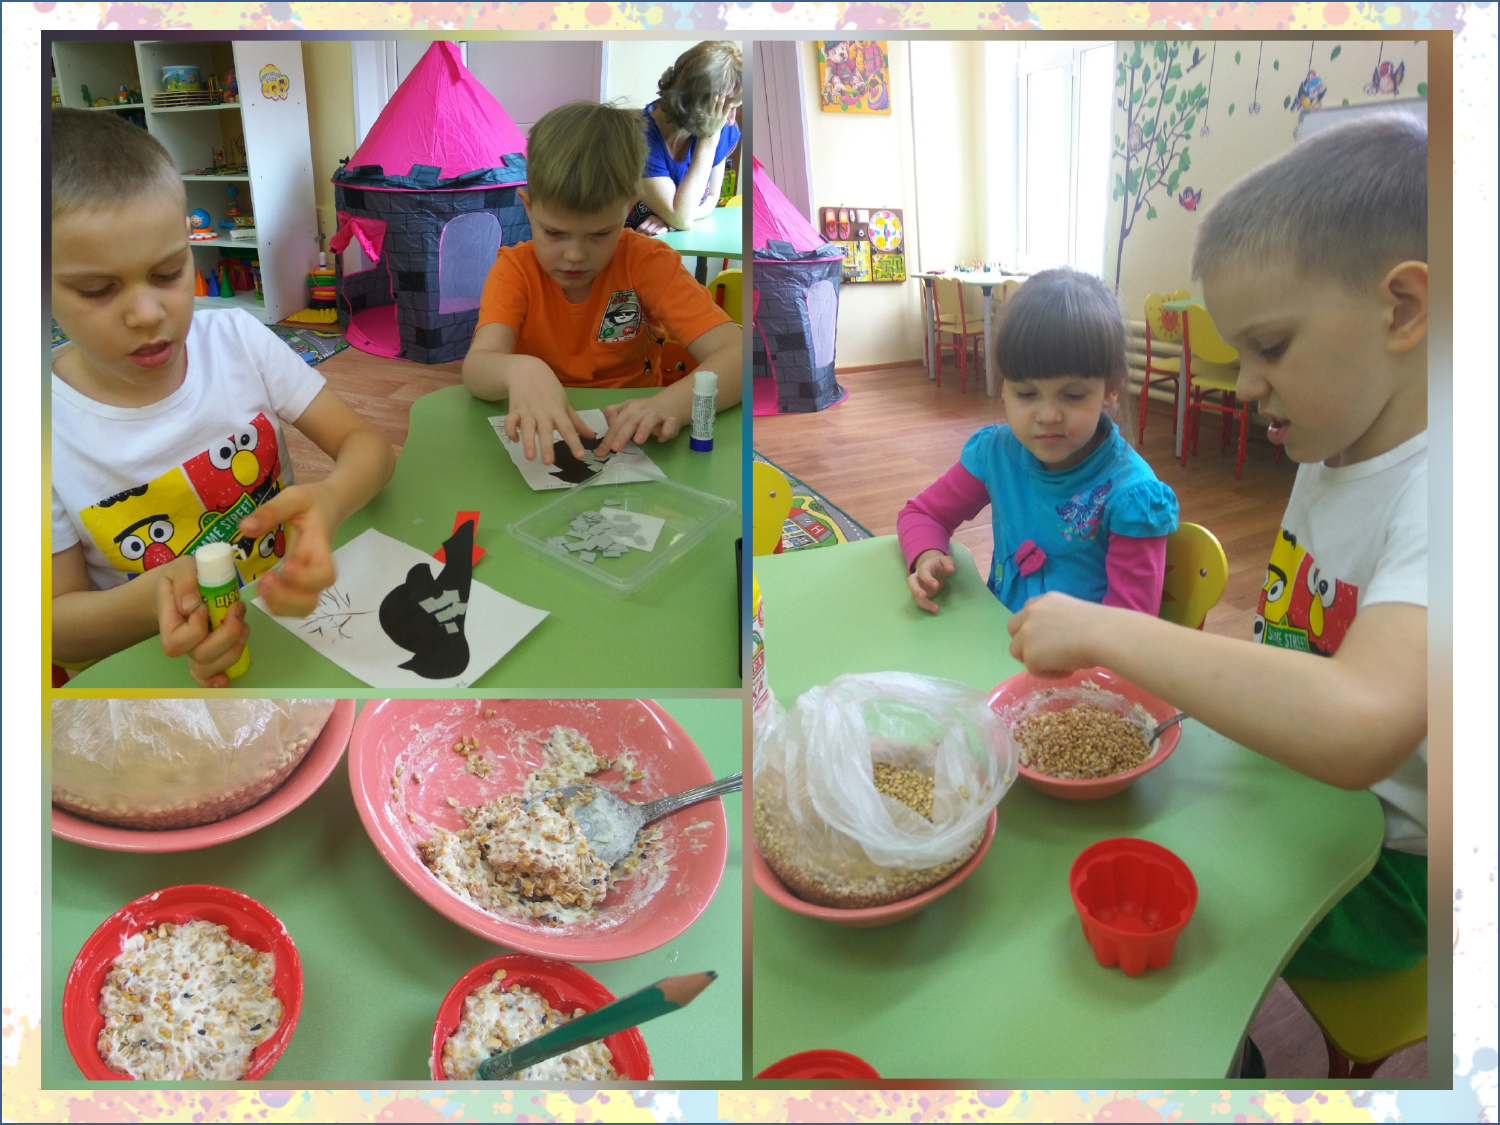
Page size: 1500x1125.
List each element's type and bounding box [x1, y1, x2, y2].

picture [41, 30, 1453, 1090]
